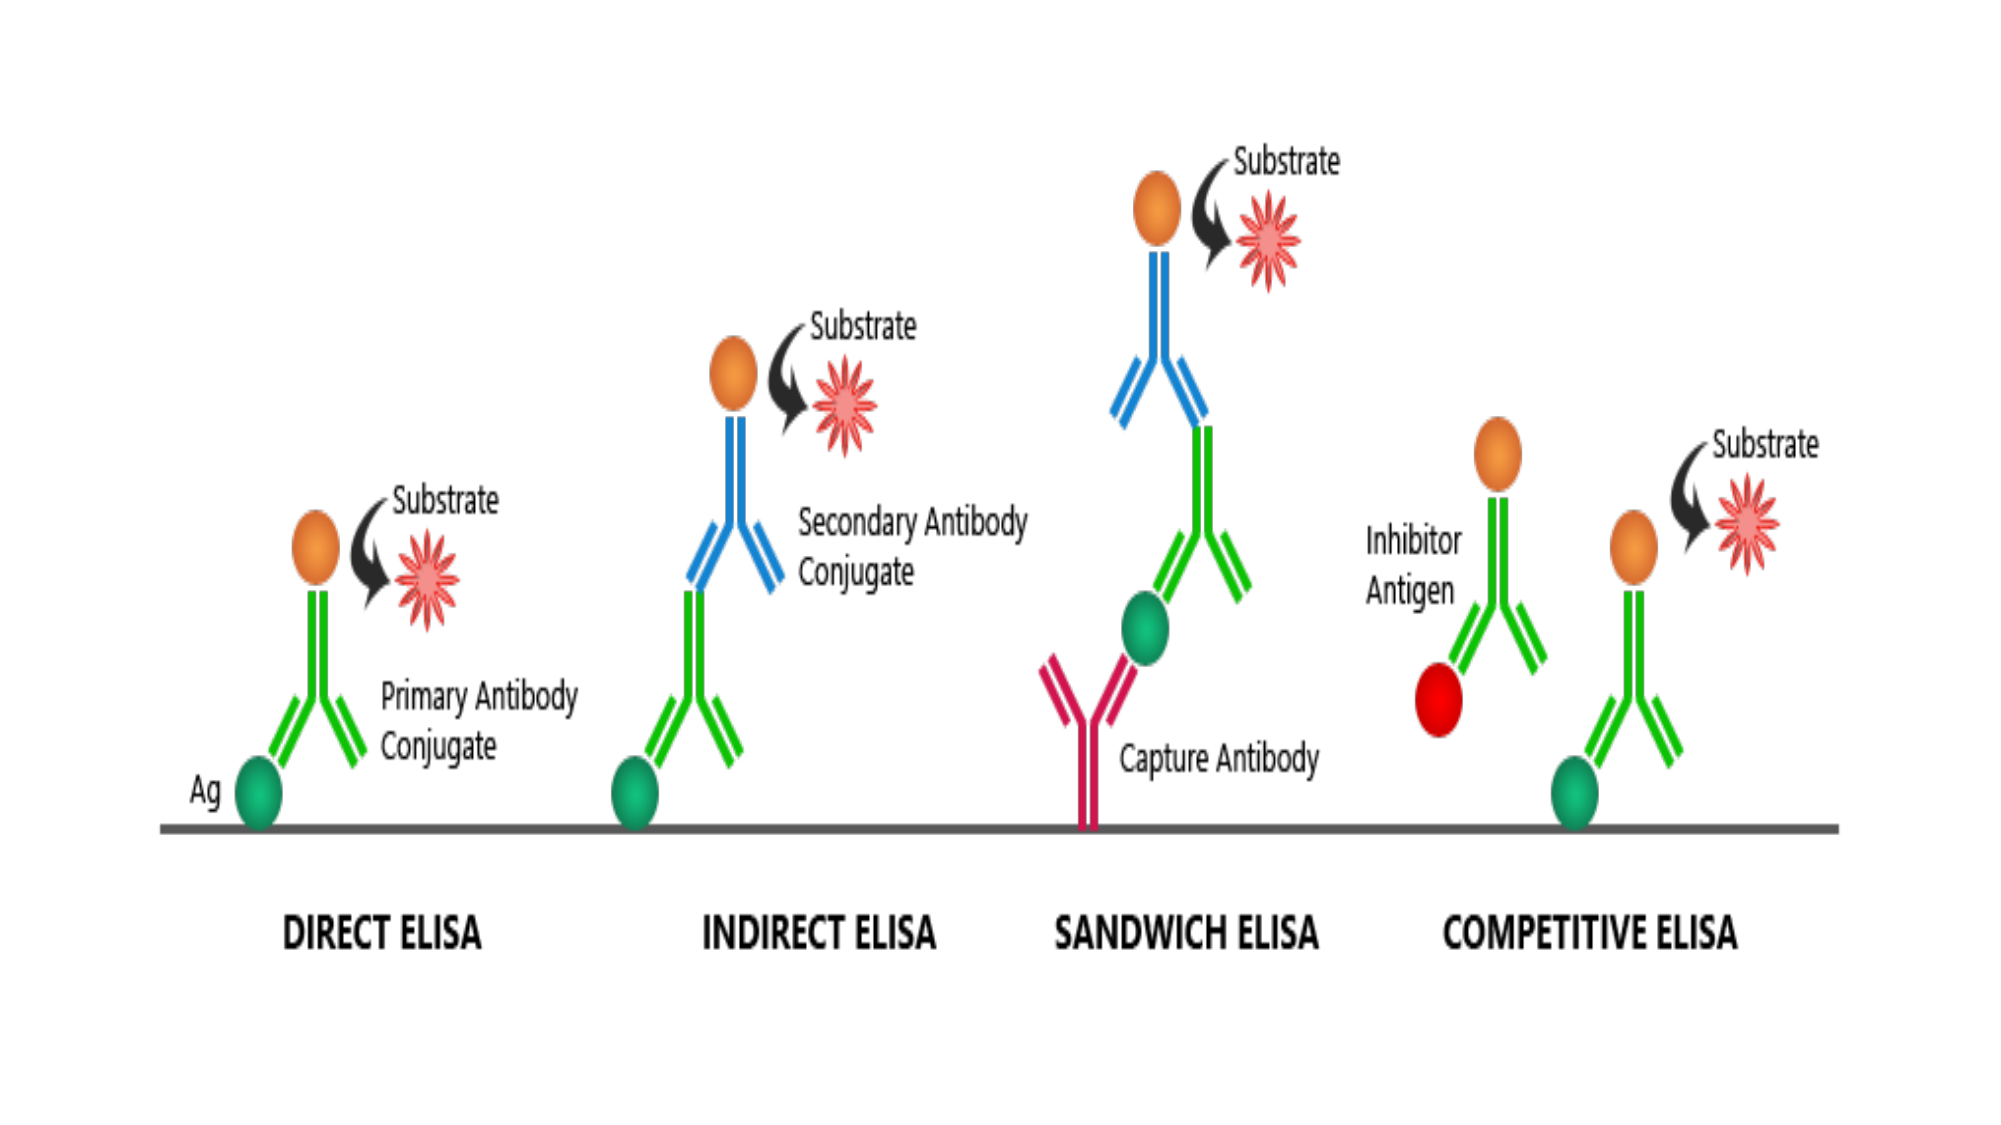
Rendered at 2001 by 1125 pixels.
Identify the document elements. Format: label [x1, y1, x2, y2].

list [137, 107, 1863, 1006]
